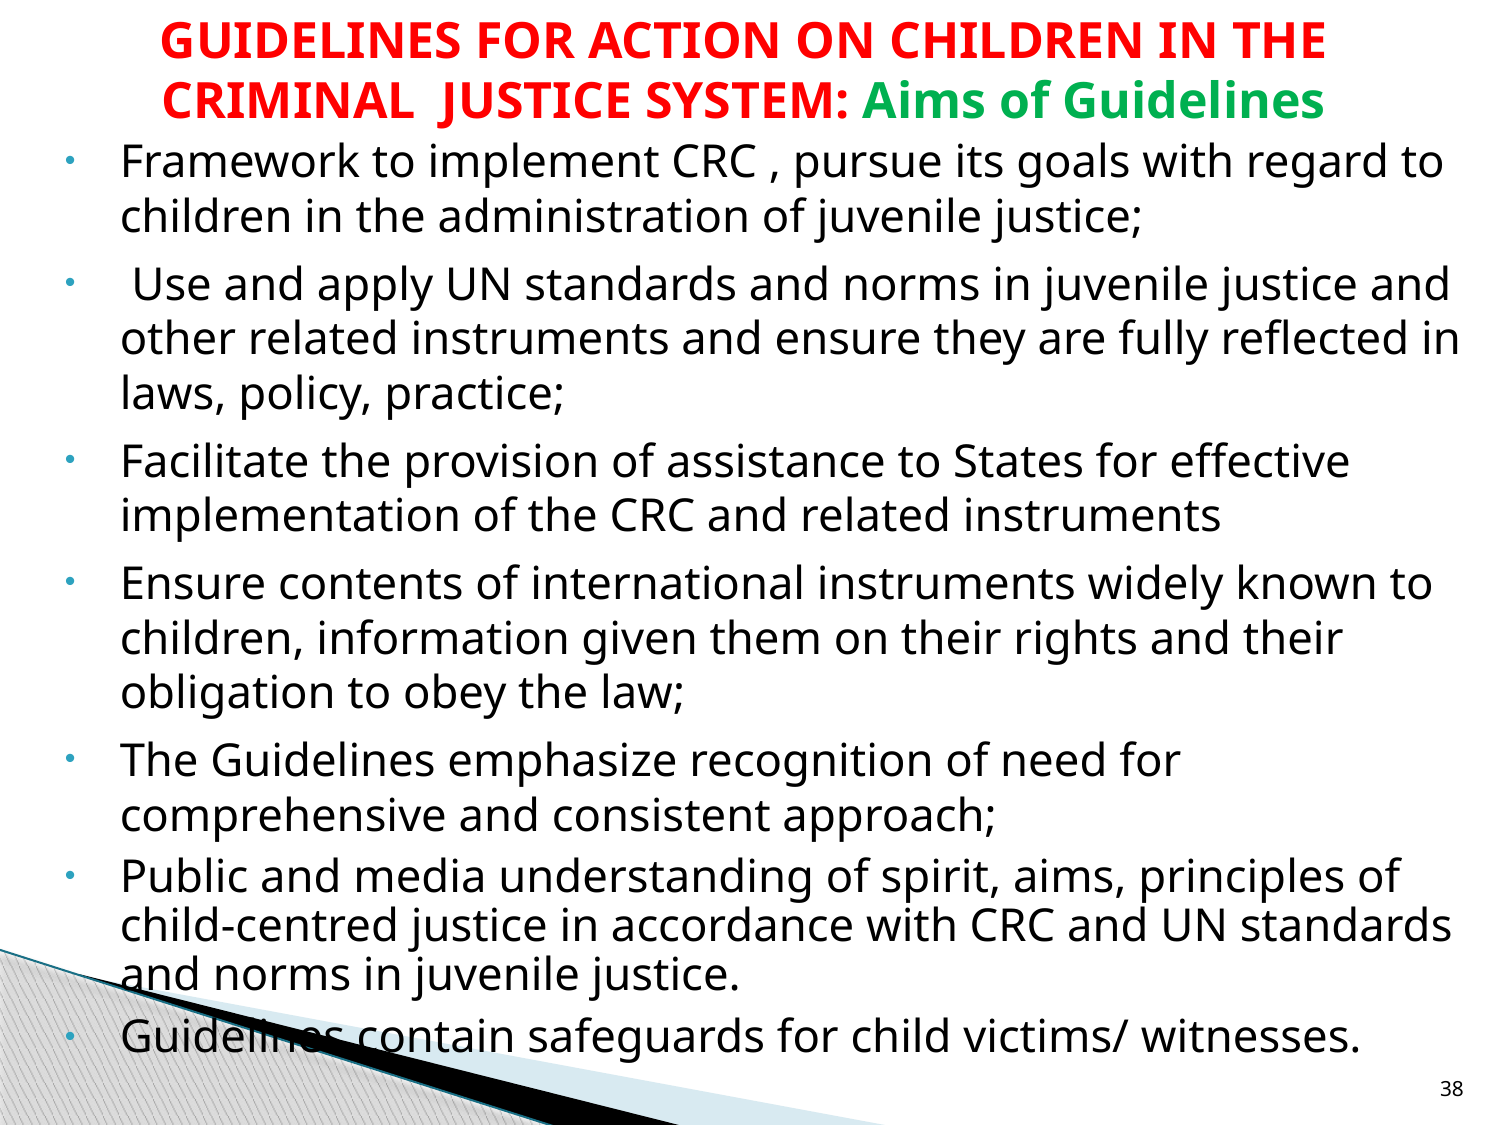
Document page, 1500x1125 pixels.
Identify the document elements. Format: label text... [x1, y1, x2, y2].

slide_number 38 [1418, 1051, 1479, 1112]
title GUIDELINES FOR ACTION ON CHILDREN IN THE CRIMINAL JUSTICE SYSTEM: Aims of Guidelines [62, 24, 1425, 113]
list Framework to implement CRC , pursue its goals with regard to children in the administration of juvenile justice; Use and apply UN standards and norms in juvenile justice and other related instruments and ensure they are fully reflected in laws, policy, practice; Facilitate the provision of assistance to States for effective implementation of the CRC and related instruments Ensure contents of international instruments widely known to children, information given them on their rights and their obligation to obey the law; The Guidelines emphasize recognition of need for comprehensive and consistent approach; Public and media understanding of spirit, aims, principles of child-centred justice in accordance with CRC and UN standards and norms in juvenile justice. Guidelines contain safeguards for child victims/ witnesses. [50, 125, 1488, 1088]
